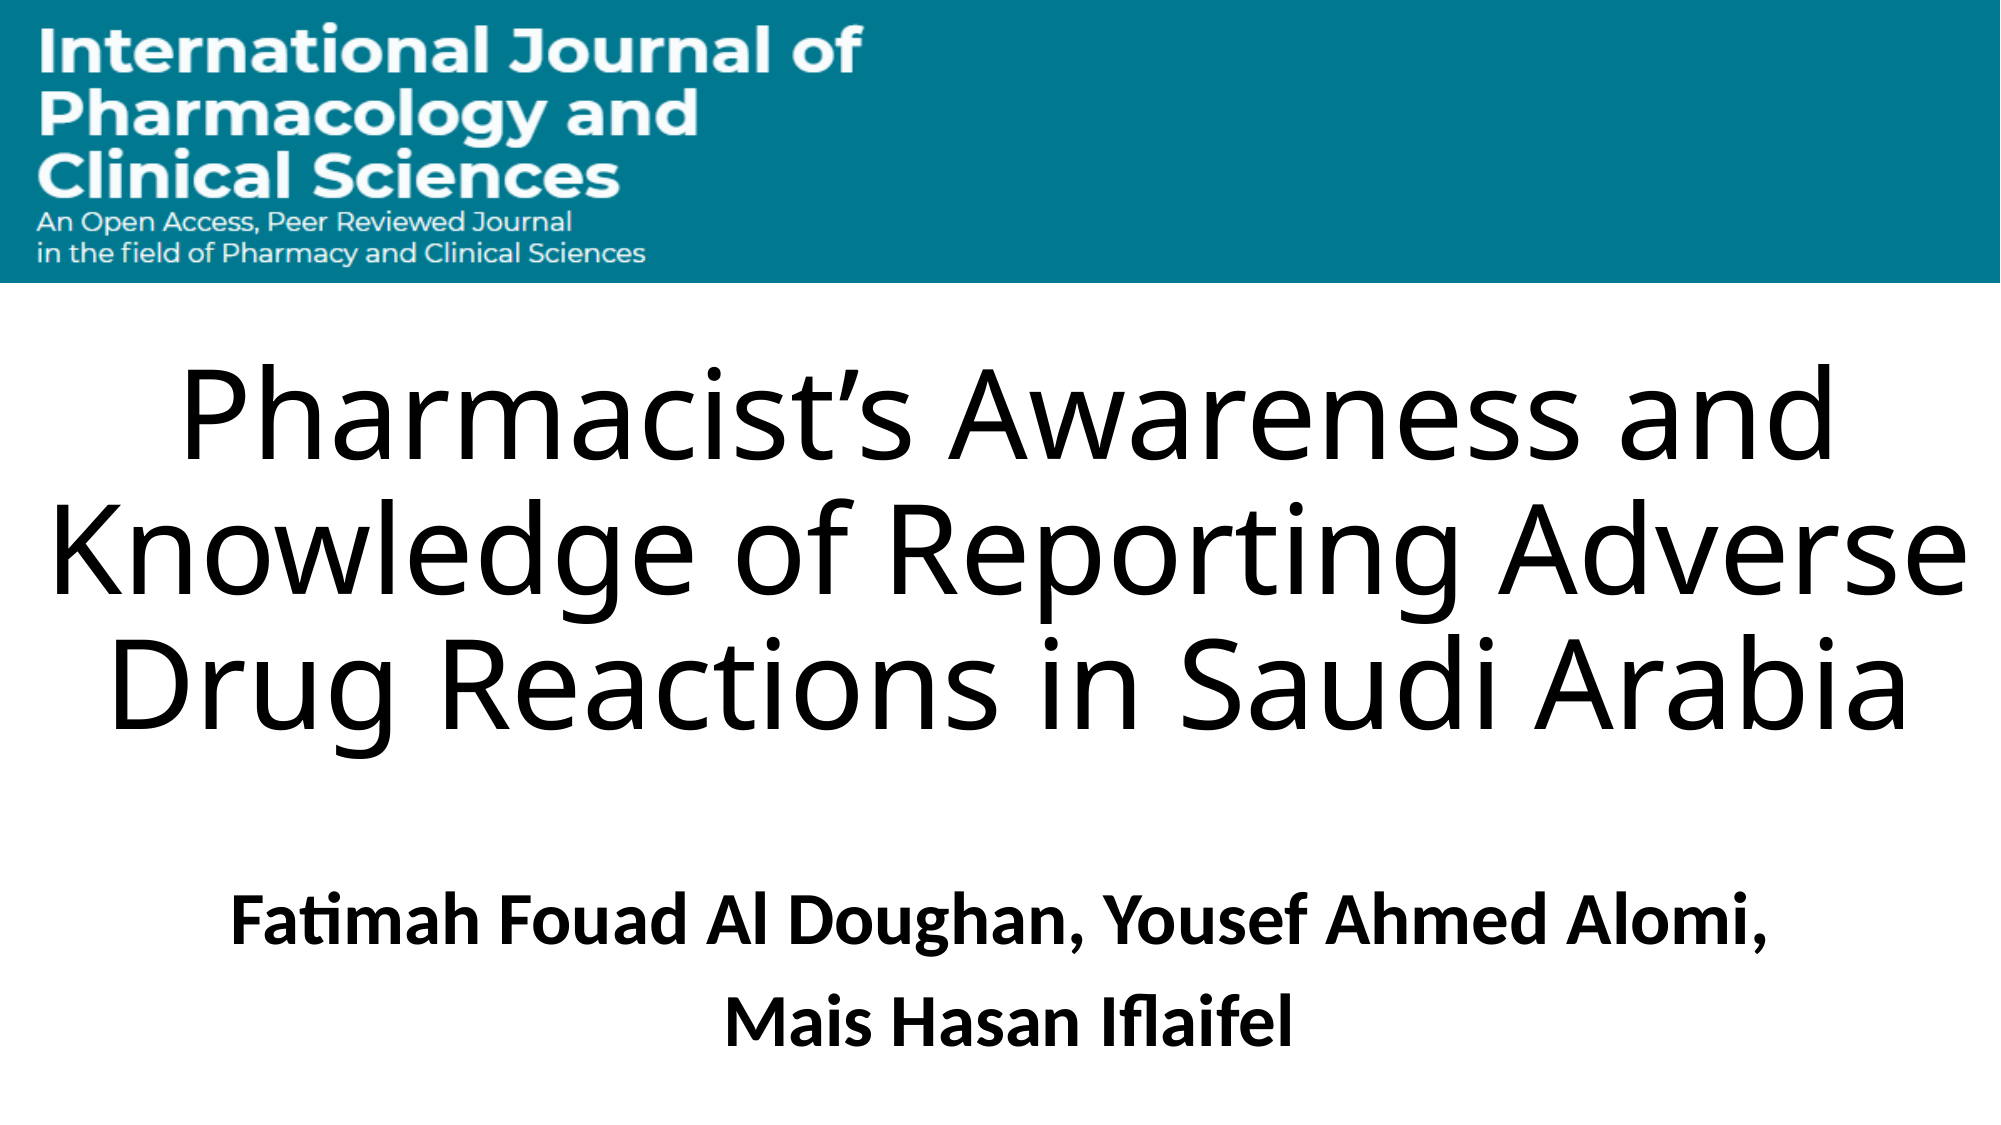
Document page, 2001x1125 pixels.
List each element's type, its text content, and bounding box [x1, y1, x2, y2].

subtitle Pharmacist’s Awareness and Knowledge of Reporting Adverse Drug Reactions in Saudi Arabia Fatimah Fouad Al Doughan, Yousef Ahmed Alomi, Mais Hasan Iflaifel [18, 344, 2000, 1103]
picture [0, 0, 2000, 283]
